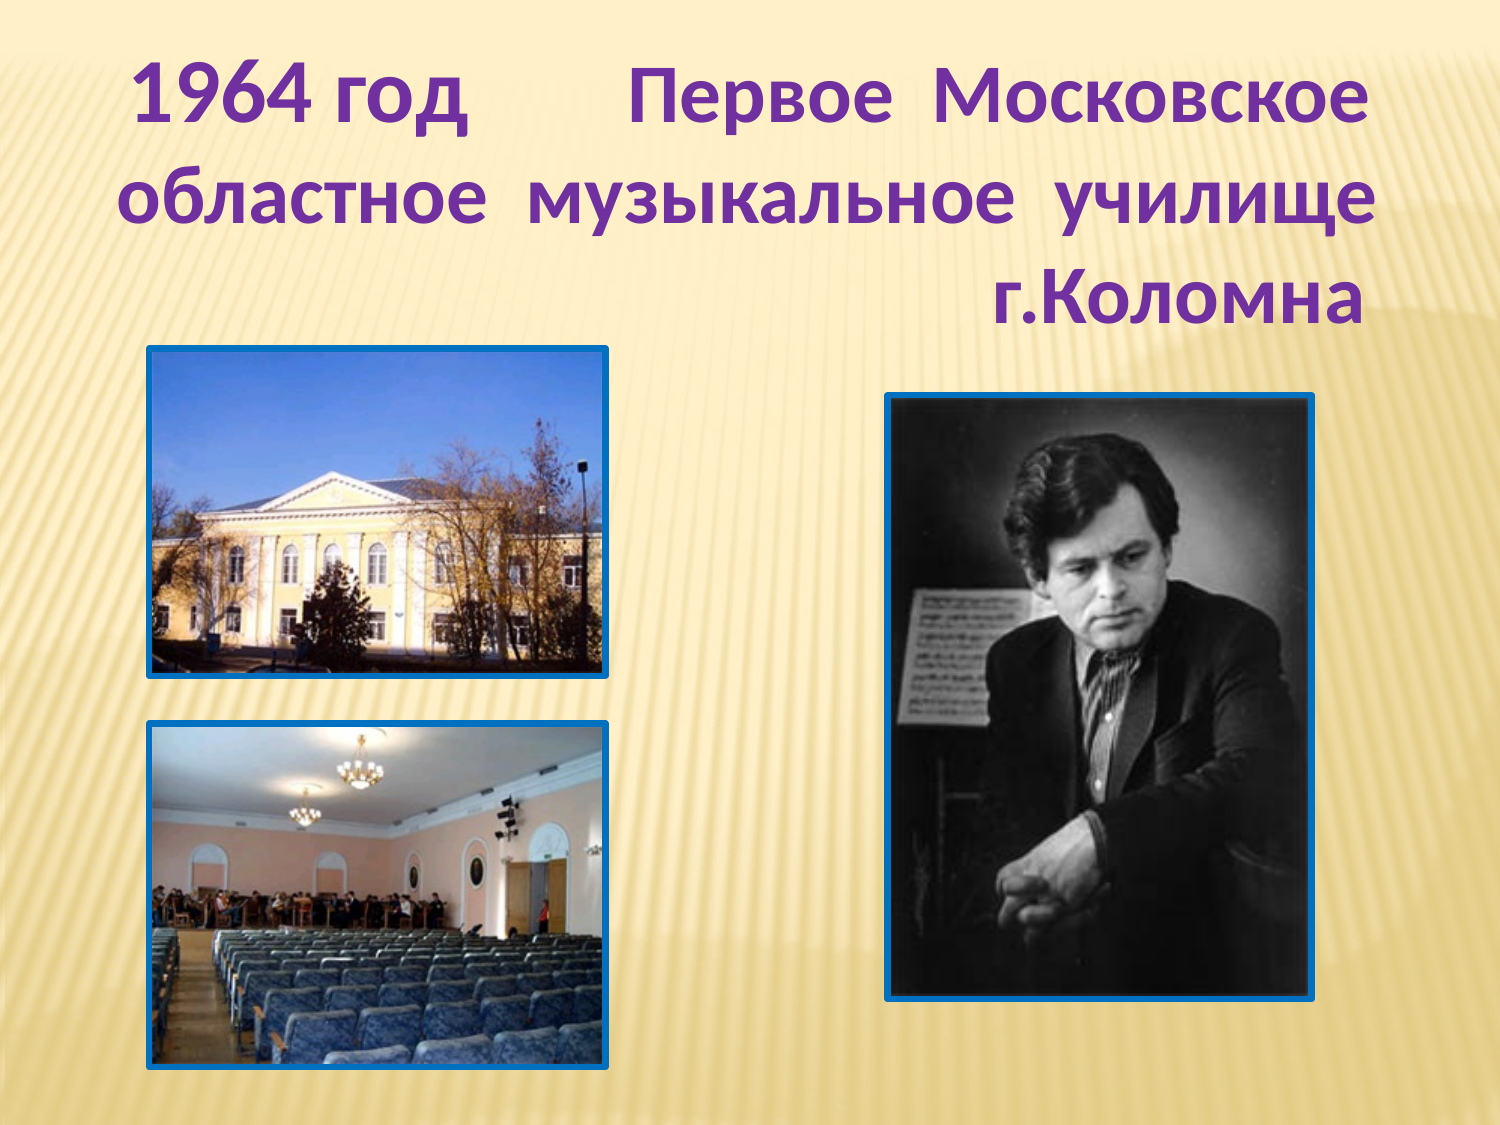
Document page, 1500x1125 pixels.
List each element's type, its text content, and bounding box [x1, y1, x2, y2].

picture [151, 726, 603, 1065]
picture [151, 351, 603, 673]
text_box 1964 год Первое Московское областное музыкальное училище г.Коломна [0, 23, 1477, 349]
picture [890, 398, 1309, 997]
